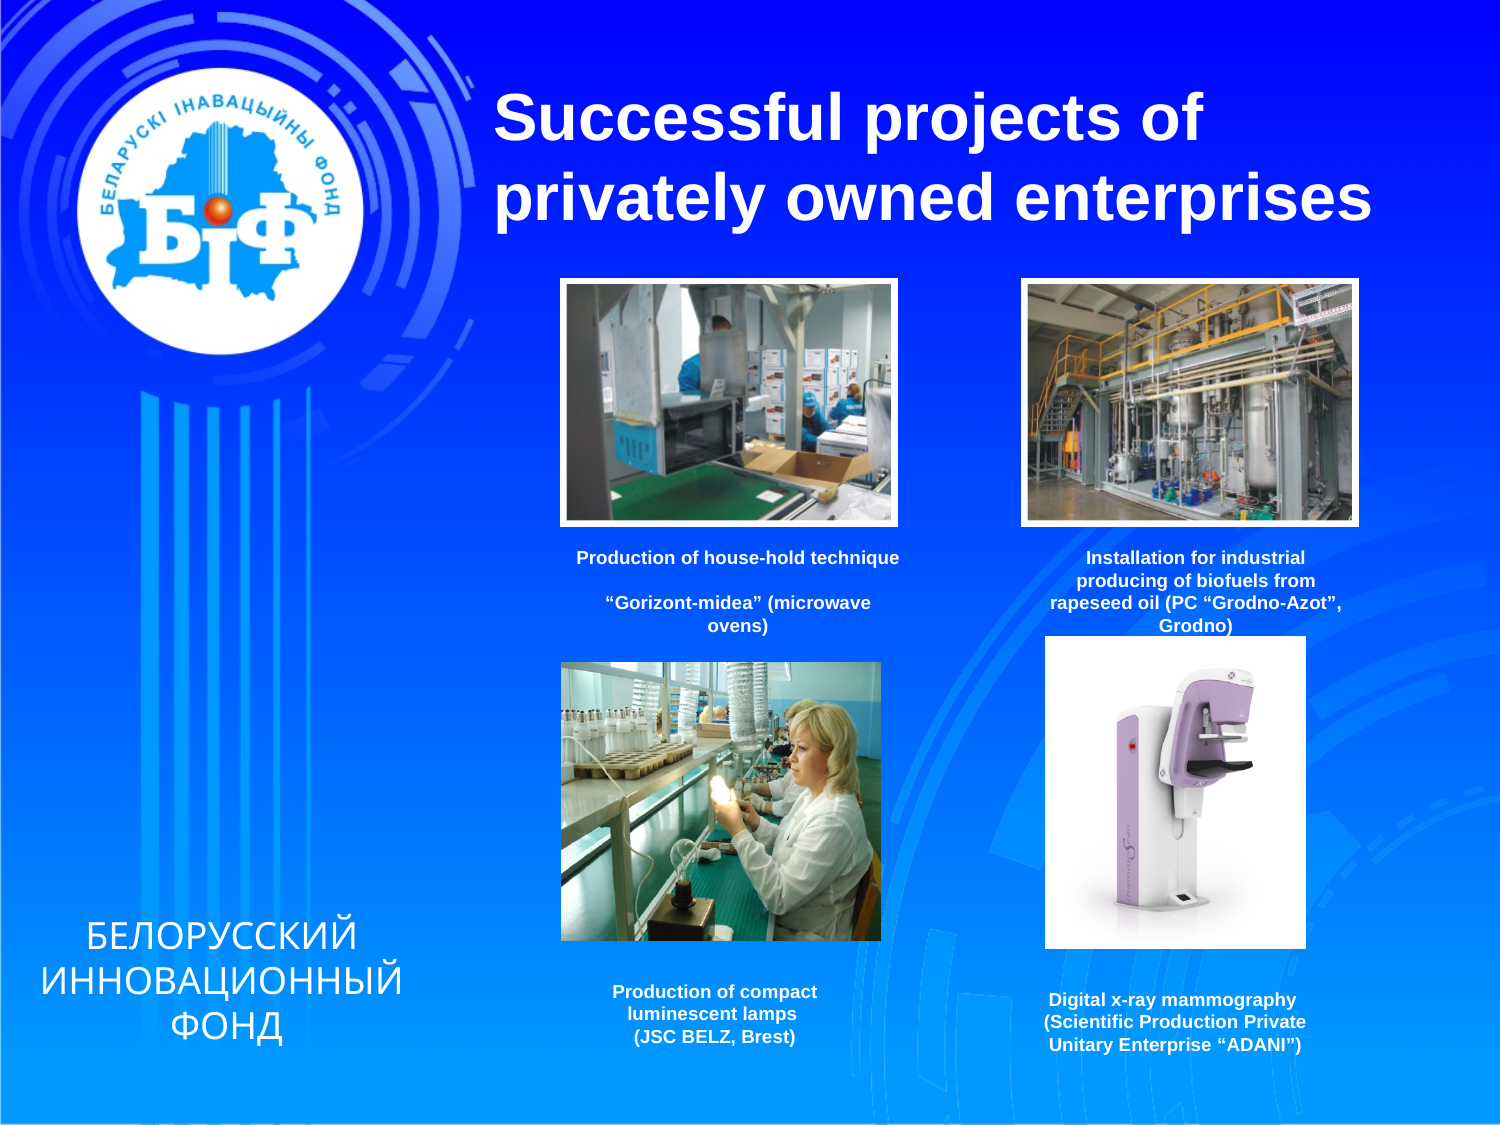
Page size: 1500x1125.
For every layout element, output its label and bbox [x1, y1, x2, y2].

picture [0, 0, 1500, 1125]
list [1045, 636, 1306, 949]
